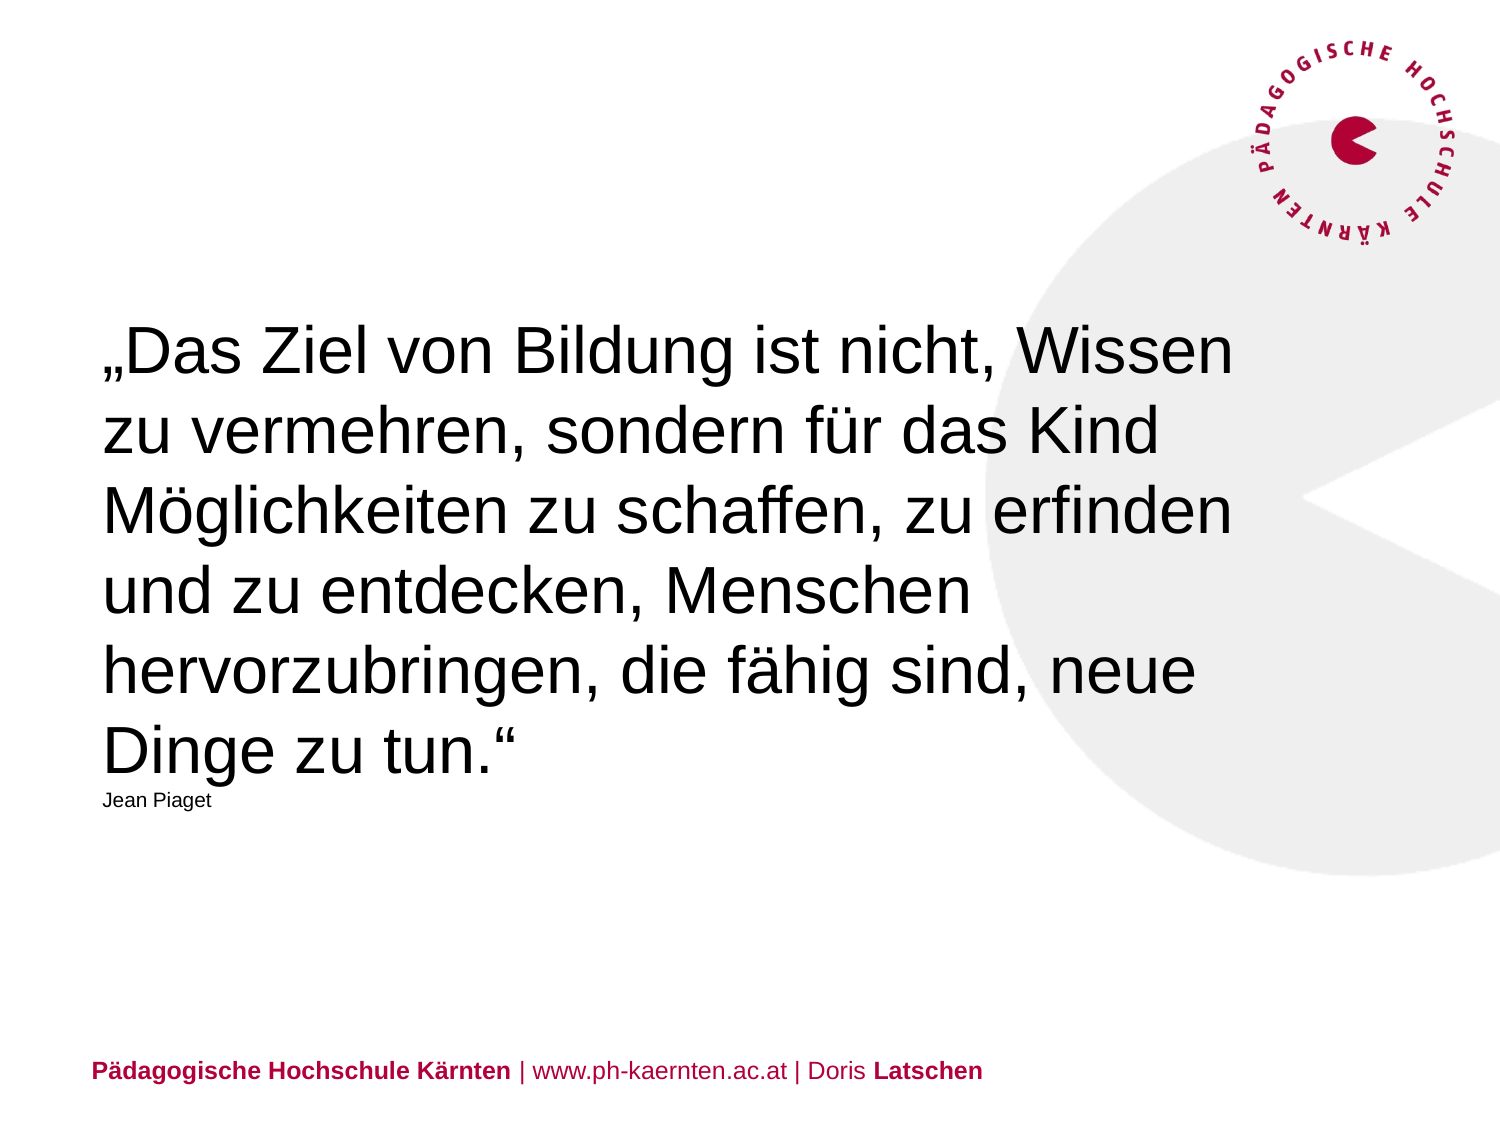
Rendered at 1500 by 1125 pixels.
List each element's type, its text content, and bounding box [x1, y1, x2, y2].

picture [915, 26, 1500, 965]
text_box „Das Ziel von Bildung ist nicht, Wissen zu vermehren, sondern für das Kind Möglichkeiten zu schaffen, zu erfinden und zu entdecken, Menschen hervorzubringen, die fähig sind, neue Dinge zu tun.“ Jean Piaget [87, 299, 1275, 820]
